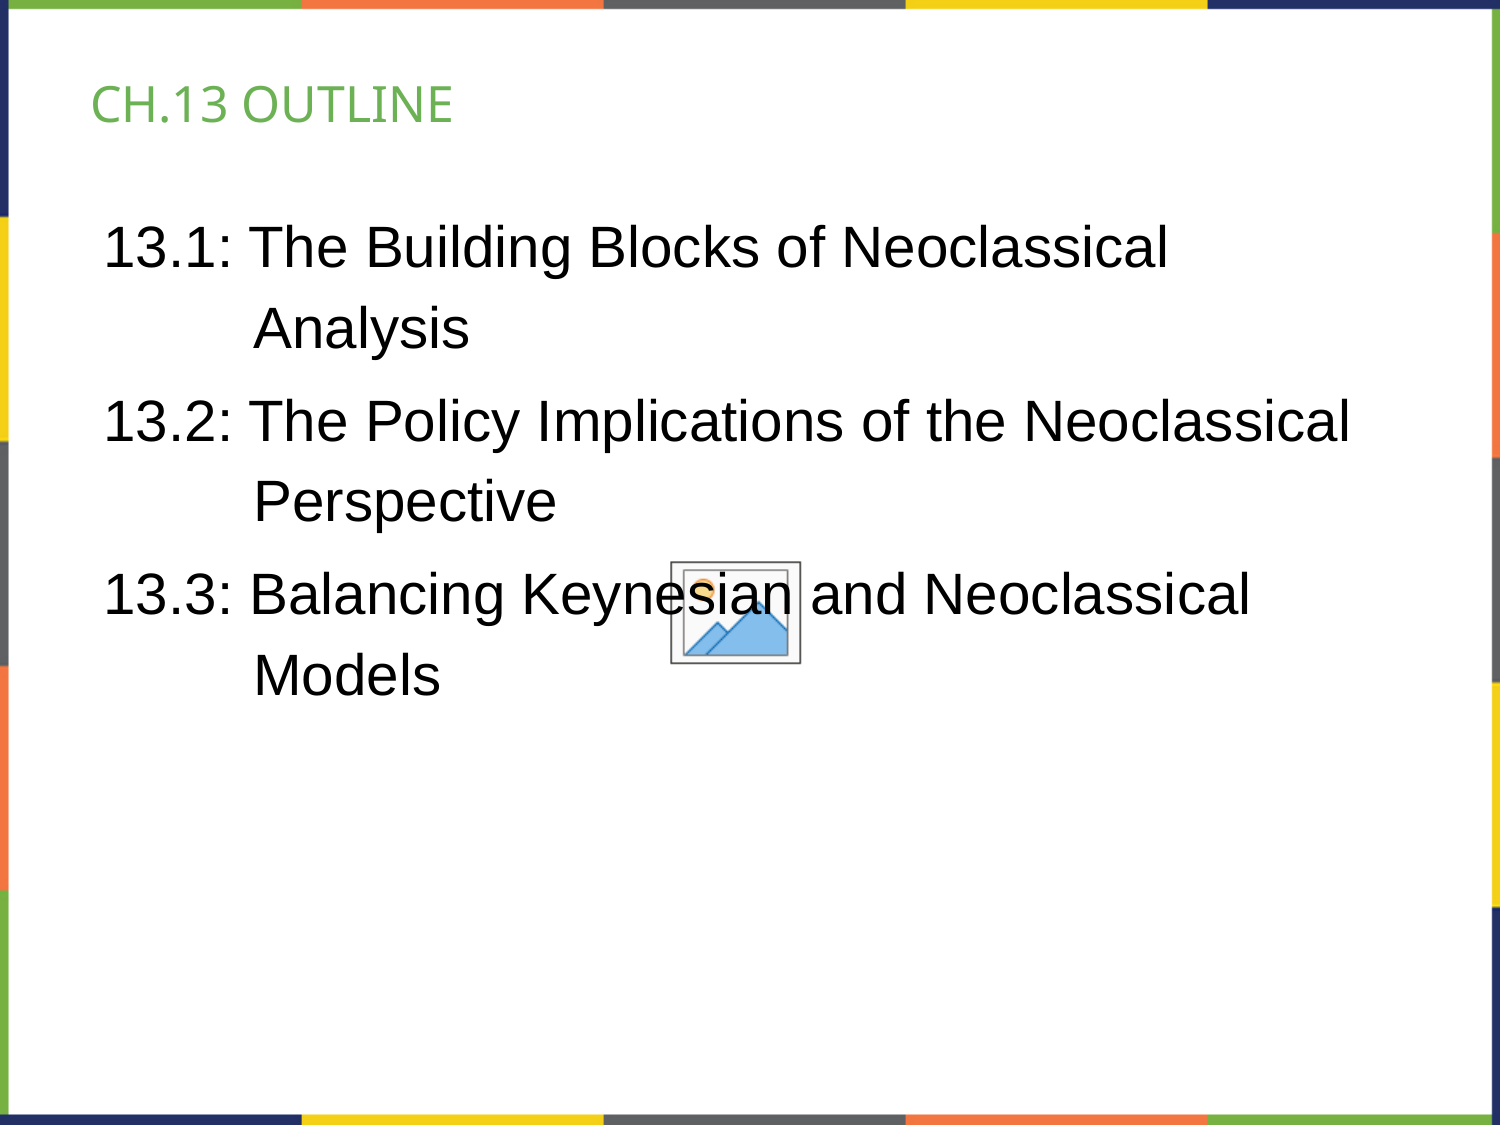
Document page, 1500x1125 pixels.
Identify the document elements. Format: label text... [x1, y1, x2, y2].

title CH.13 OUTLINE [75, 39, 1398, 148]
picture [0, 0, 1500, 1125]
